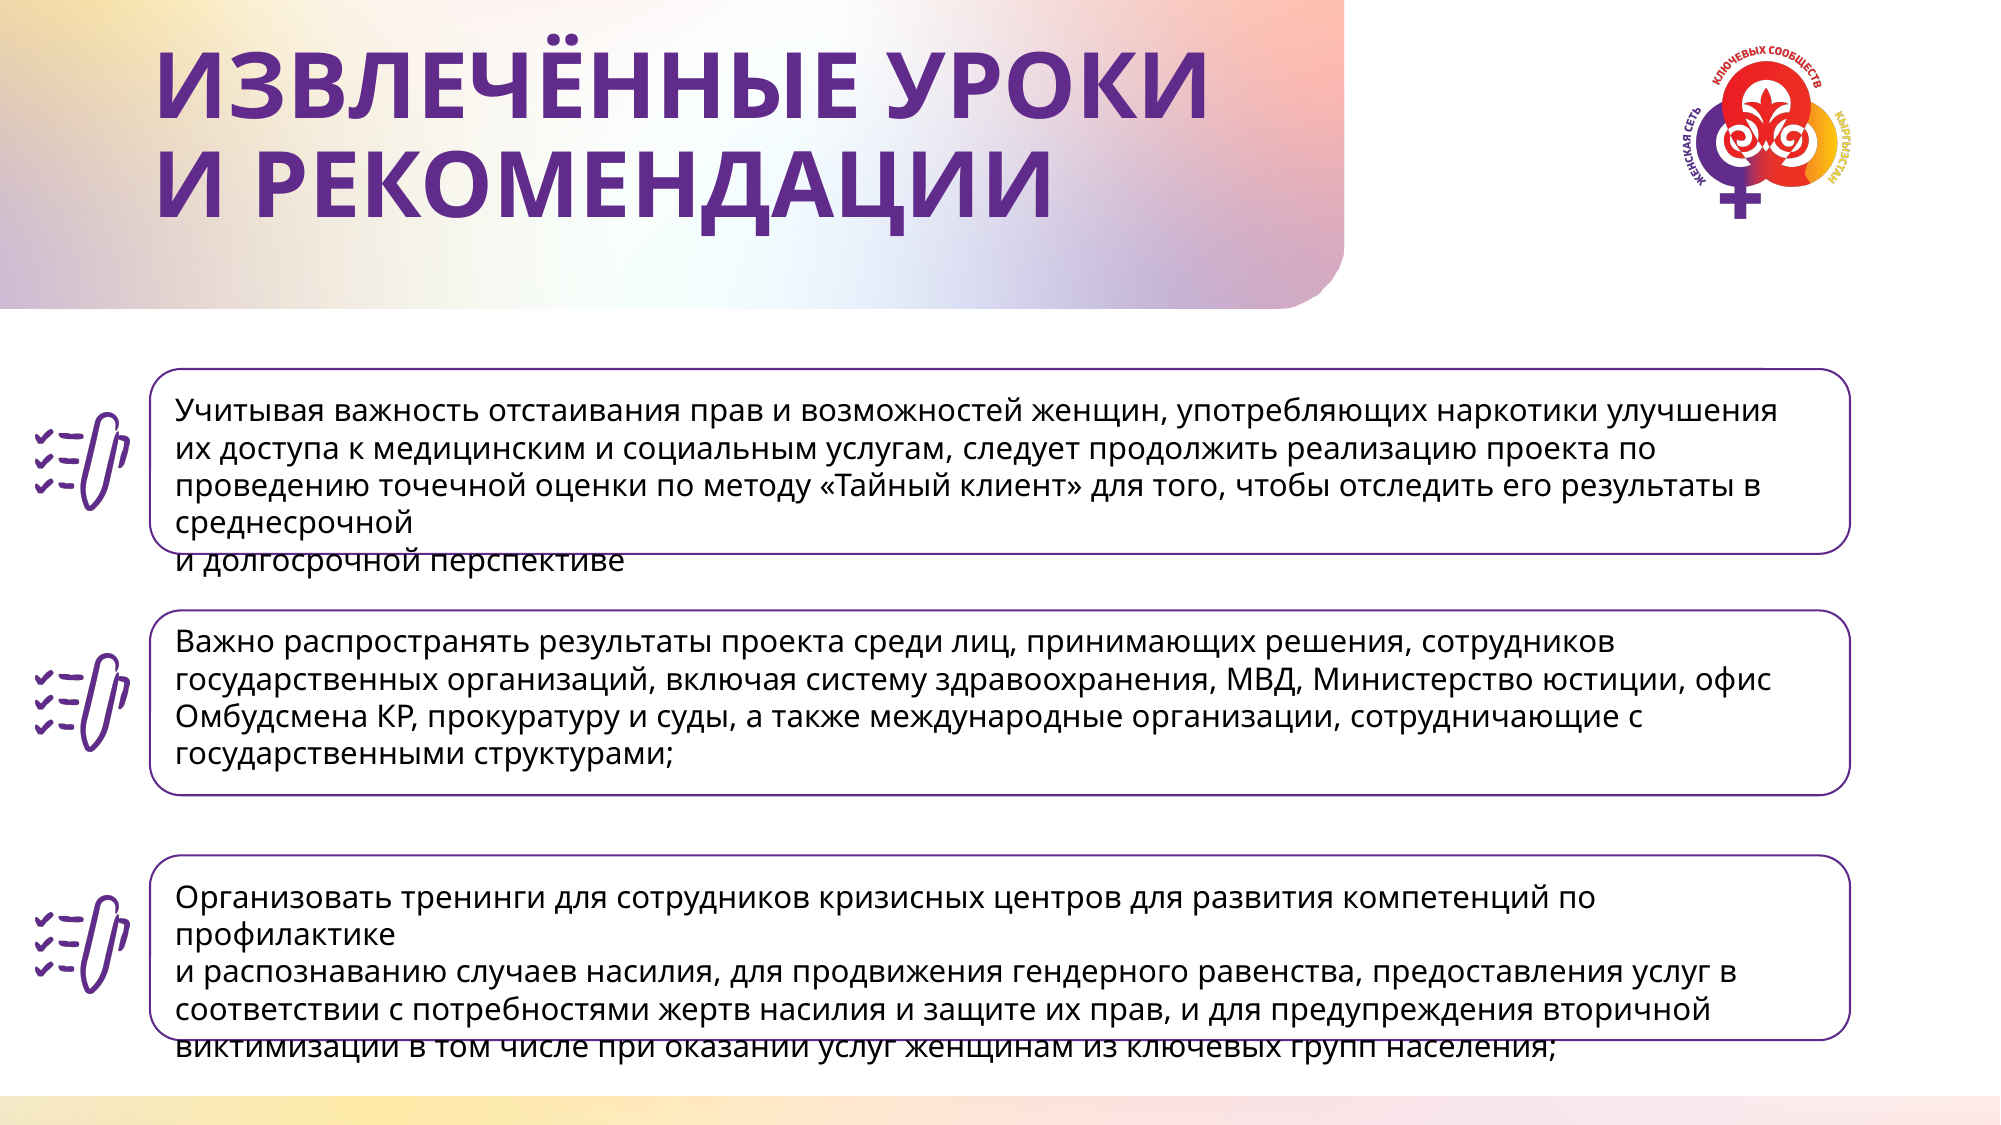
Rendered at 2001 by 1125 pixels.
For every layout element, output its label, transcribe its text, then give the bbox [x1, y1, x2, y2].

text_box Организовать тренинги для сотрудников кризисных центров для развития компетенций по профилактике и распознаванию случаев насилия, для продвижения гендерного равенства, предоставления услуг в соответствии с потребностями жертв насилия и защите их прав, и для предупреждения вторичной виктимизации в том числе при оказании услуг женщинам из ключевых групп населения; [160, 869, 1840, 1072]
picture [35, 412, 130, 511]
text_box [148, 617, 1852, 797]
picture [0, 1095, 2000, 1125]
picture [0, 0, 1345, 309]
text_box Учитывая важность отстаивания прав и возможностей женщин, употребляющих наркотики улучшения их доступа к медицинским и социальным услугам, следует продолжить реализацию проекта по проведению точечной оценки по методу «Тайный клиент» для того, чтобы отследить его результаты в среднесрочной и долгосрочной перспективе [160, 383, 1840, 586]
picture [35, 895, 130, 994]
text_box Важно распространять результаты проекта среди лиц, принимающих решения, сотрудников государственных организаций, включая систему здравоохранения, МВД, Министерство юстиции, офис Омбудсмена КР, прокуратуру и суды, а также международные организации, сотрудничающие с государственными структурами; [160, 613, 1840, 779]
text_box [166, 609, 1834, 613]
picture [35, 653, 130, 752]
text_box [148, 367, 1852, 548]
text_box [148, 854, 1852, 1034]
text_box ИЗВЛЕЧЁННЫЕ УРОКИ И РЕКОМЕНДАЦИИ [1345, 29, 1863, 247]
picture [1664, 27, 1869, 232]
